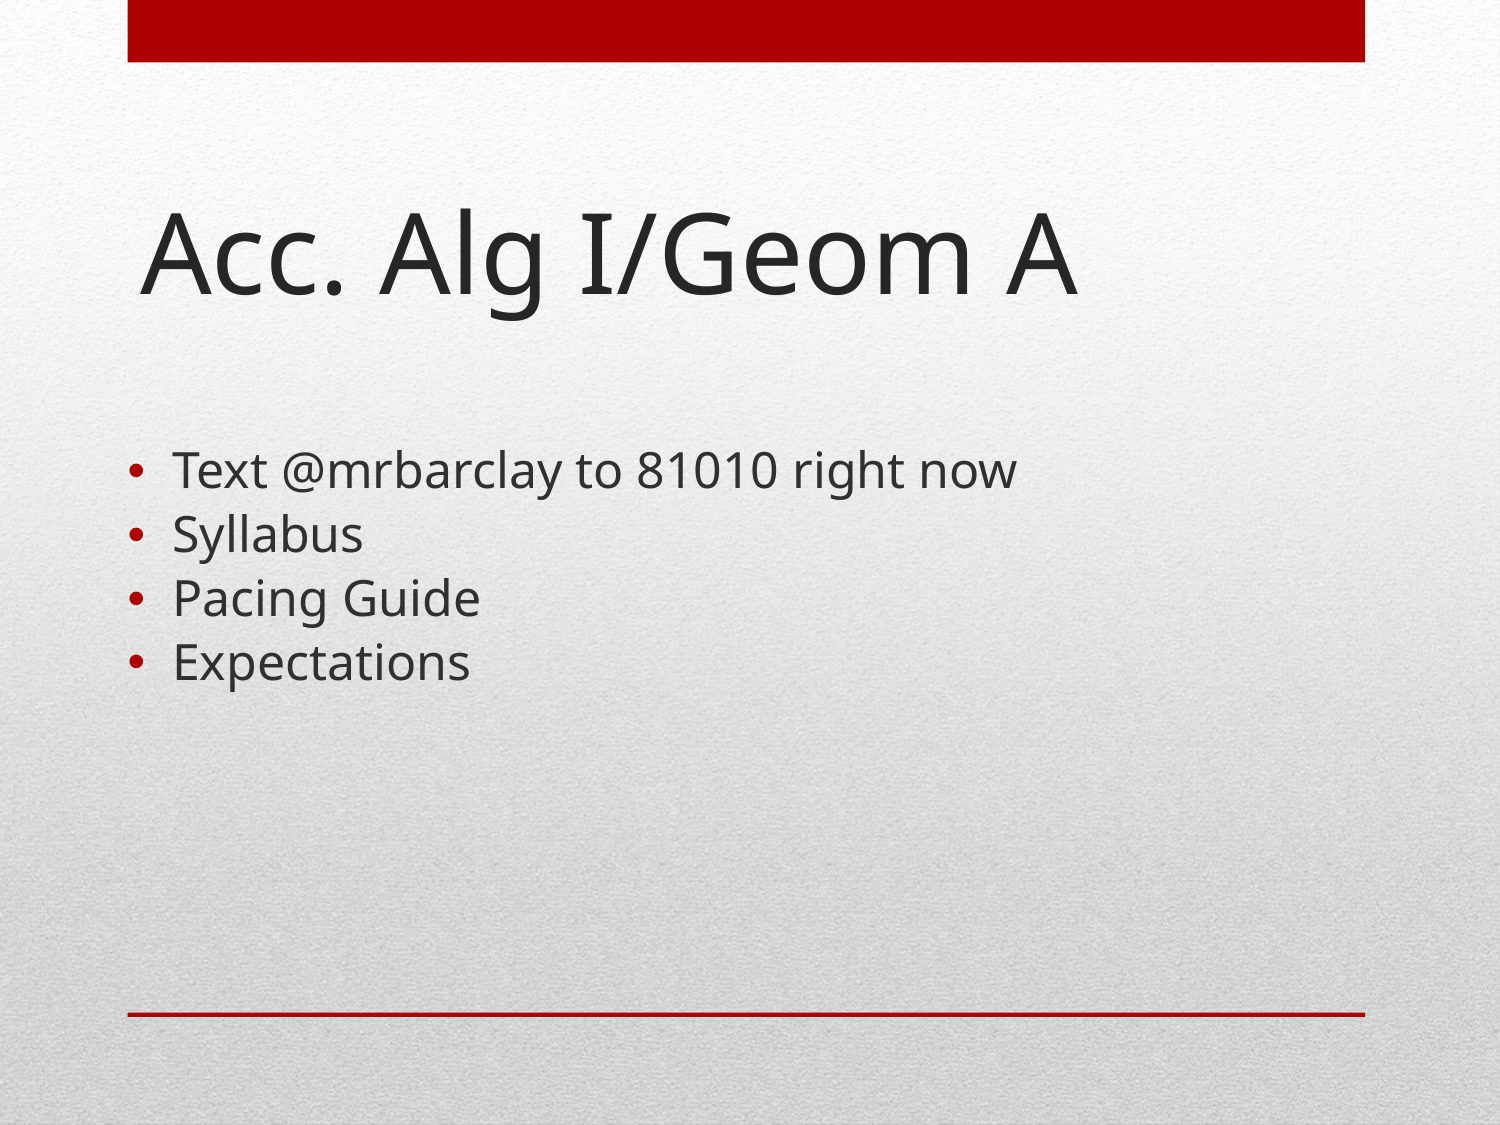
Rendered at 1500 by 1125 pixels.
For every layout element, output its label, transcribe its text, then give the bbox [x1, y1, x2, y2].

picture [0, 0, 1500, 1125]
list Text @mrbarclay to 81010 right now Syllabus Pacing Guide Expectations [112, 362, 1375, 775]
title Acc. Alg I/Geom A [125, 62, 1238, 325]
